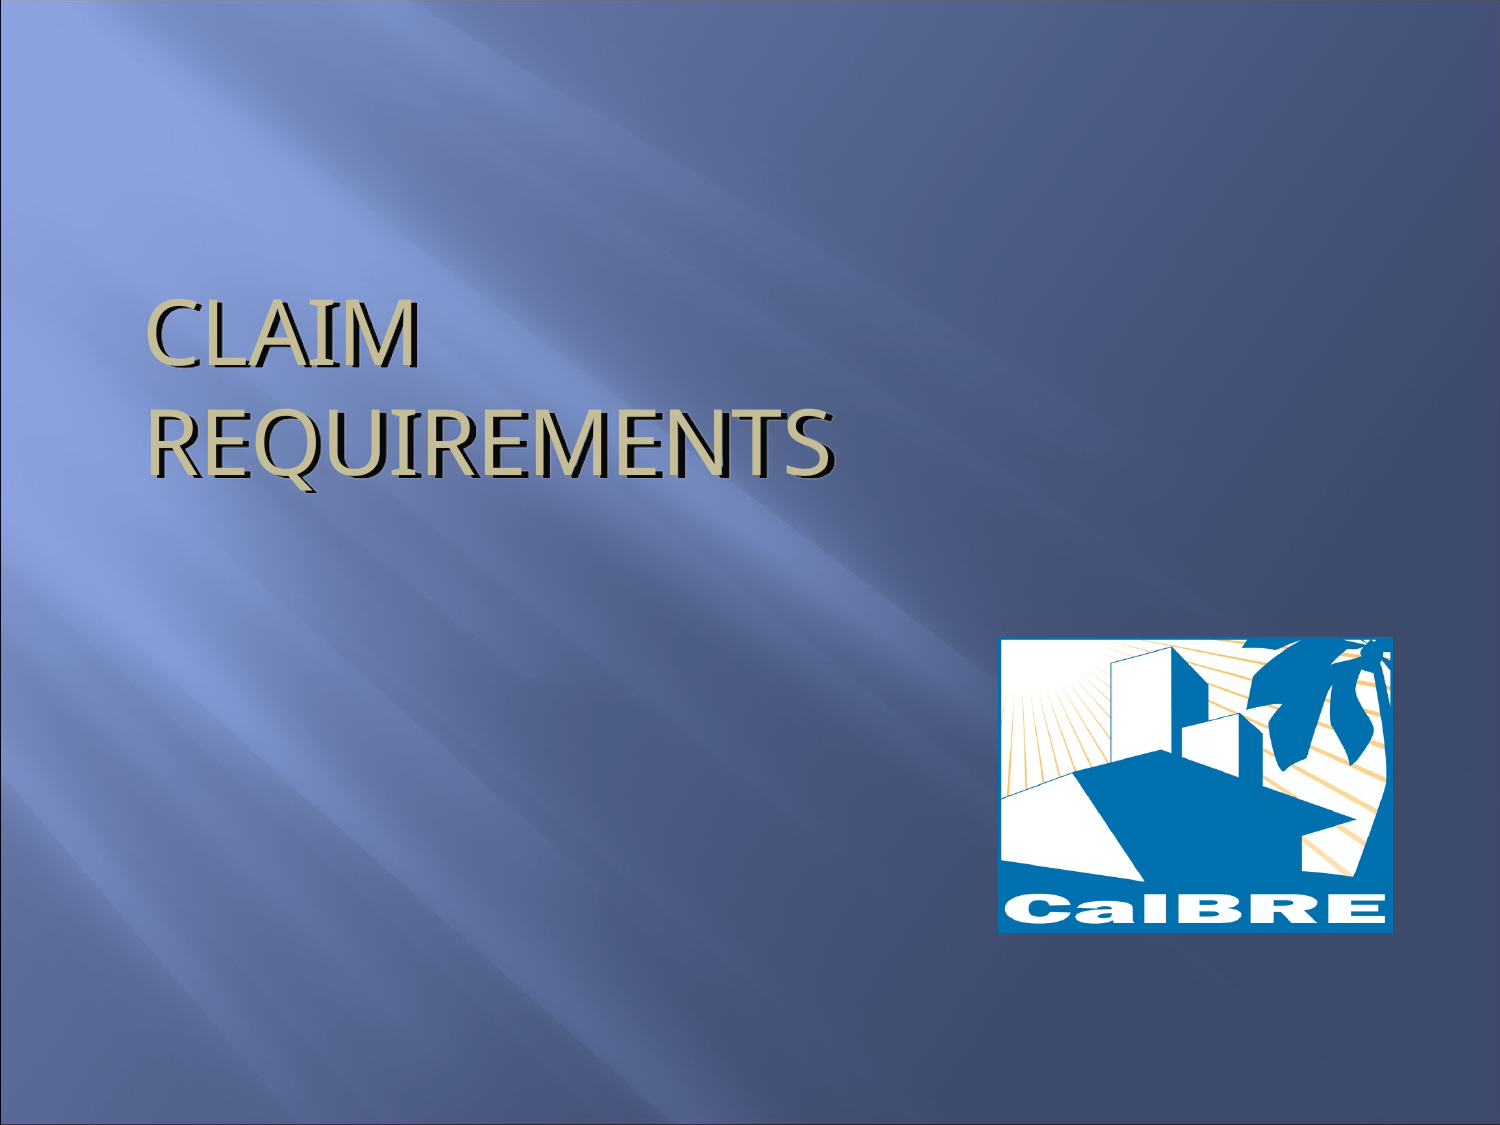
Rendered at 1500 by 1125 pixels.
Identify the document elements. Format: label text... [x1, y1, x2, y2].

text_box CLAIM REQUIREMENTS [127, 46, 1361, 682]
picture [0, 0, 1500, 1125]
